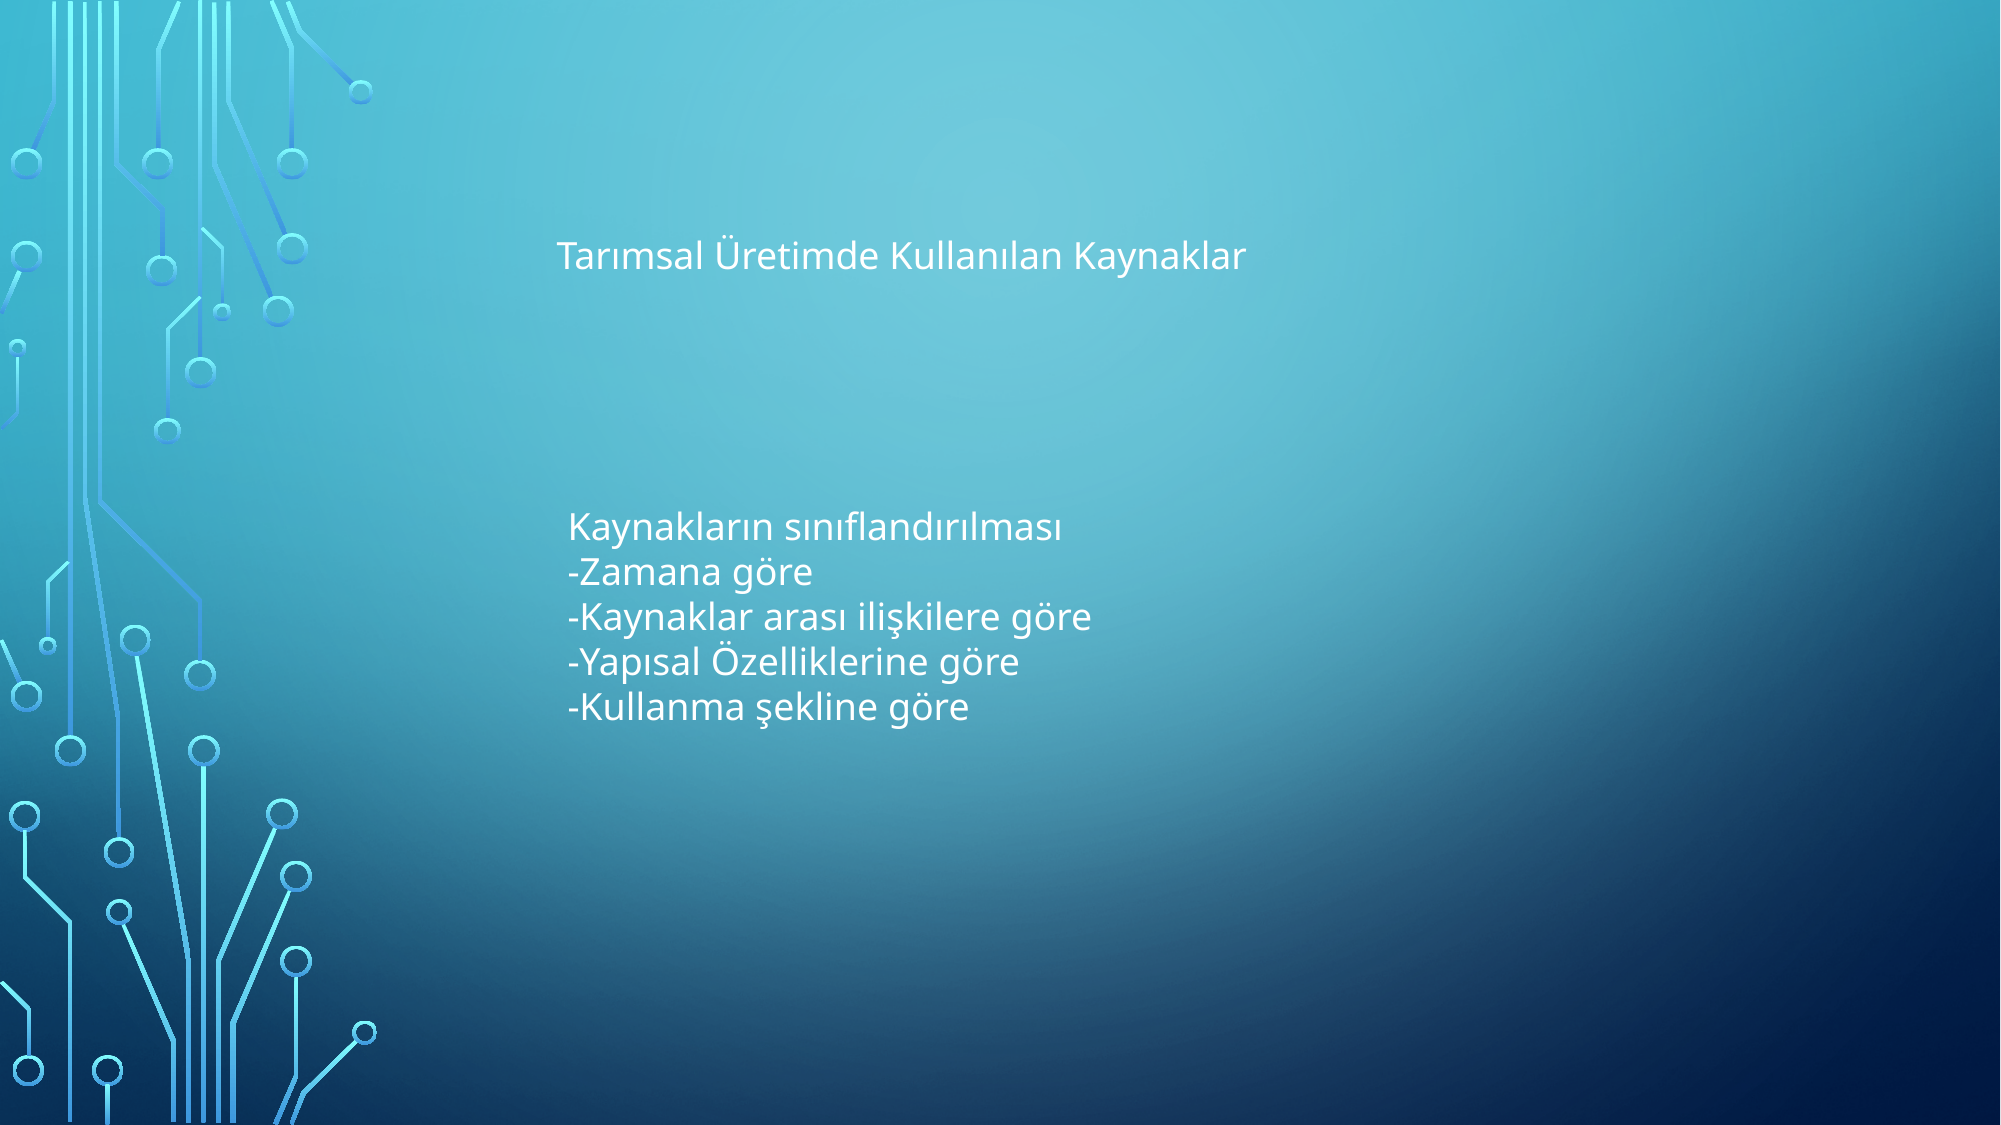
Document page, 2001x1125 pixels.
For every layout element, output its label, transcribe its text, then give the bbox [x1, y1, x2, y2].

text_box Tarımsal Üretimde Kullanılan Kaynaklar [541, 224, 1263, 285]
title [158, 184, 1934, 386]
text_box Kaynakların sınıflandırılması -Zamana göre -Kaynaklar arası ilişkilere göre -Yapısal Özelliklerine göre -Kullanma şekline göre [552, 495, 1448, 736]
